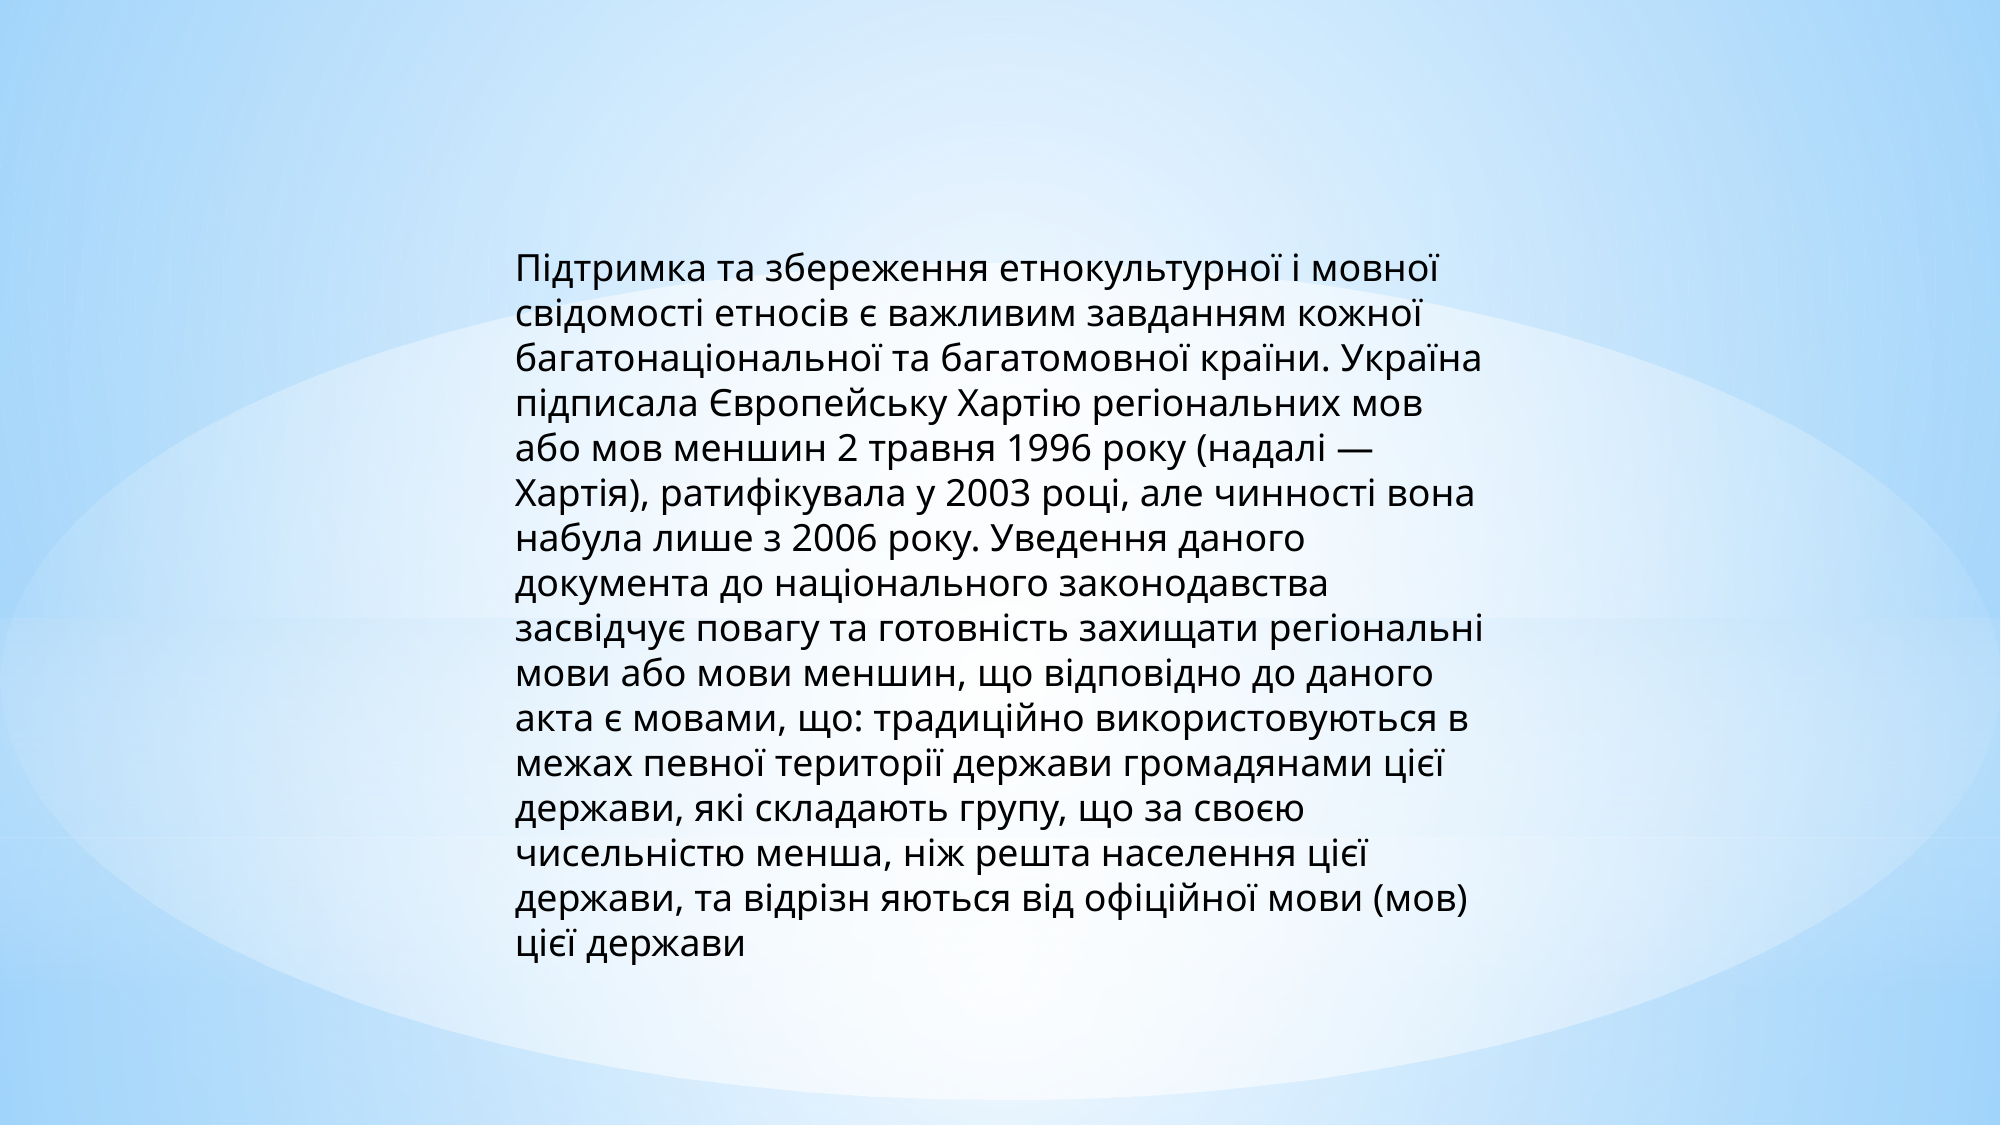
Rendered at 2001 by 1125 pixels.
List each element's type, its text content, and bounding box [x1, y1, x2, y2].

text_box Підтримка та збереження етнокультурної і мовної свідомості етносів є важливим завданням кожної багатонаціональної та багатомовної країни. Україна підписала Європейську Хартію регіональних мов або мов меншин 2 травня 1996 року (надалі — Хартія), ратифікувала у 2003 році, але чинності вона набула лише з 2006 року. Уведення даного документа до національного законодавства засвідчує повагу та готовність захищати регіональні мови або мови меншин, що відповідно до даного акта є мовами, що: традиційно використовуються в межах певної території держави громадянами цієї держави, які складають групу, що за своєю чисельністю менша, ніж решта населення цієї держави, та відрізн яються від офіційної мови (мов) цієї держави [500, 236, 1500, 972]
